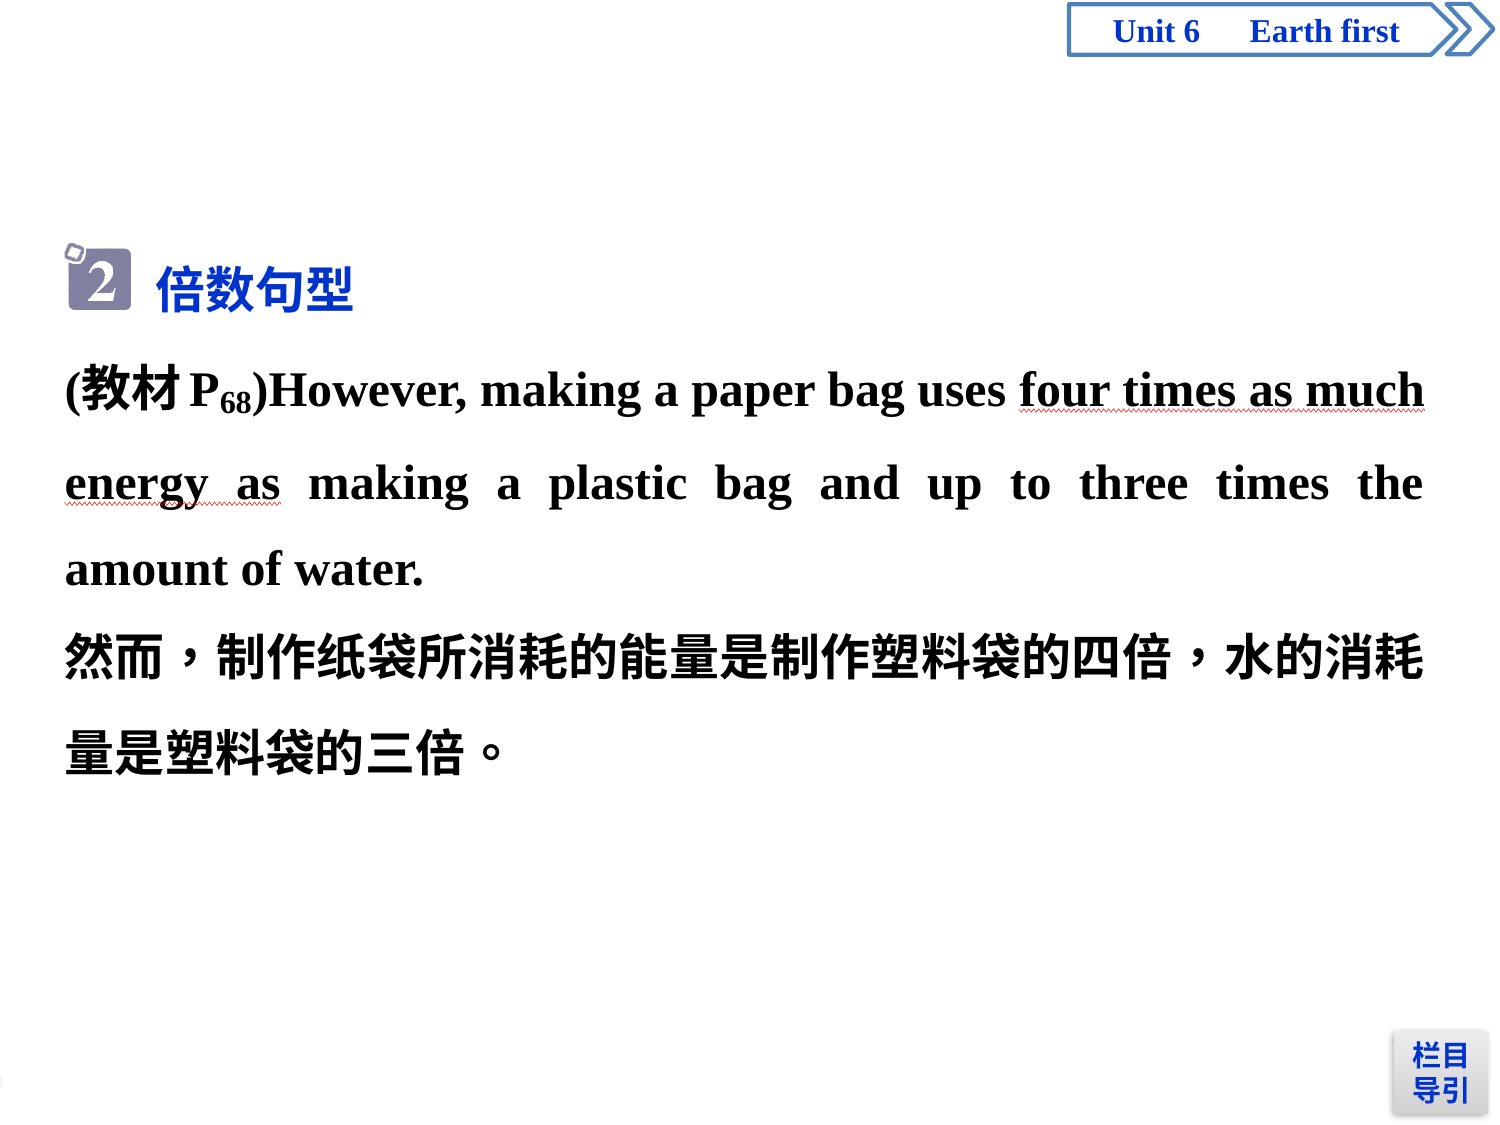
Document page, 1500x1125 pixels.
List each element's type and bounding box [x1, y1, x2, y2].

text_box [64, 243, 1426, 820]
